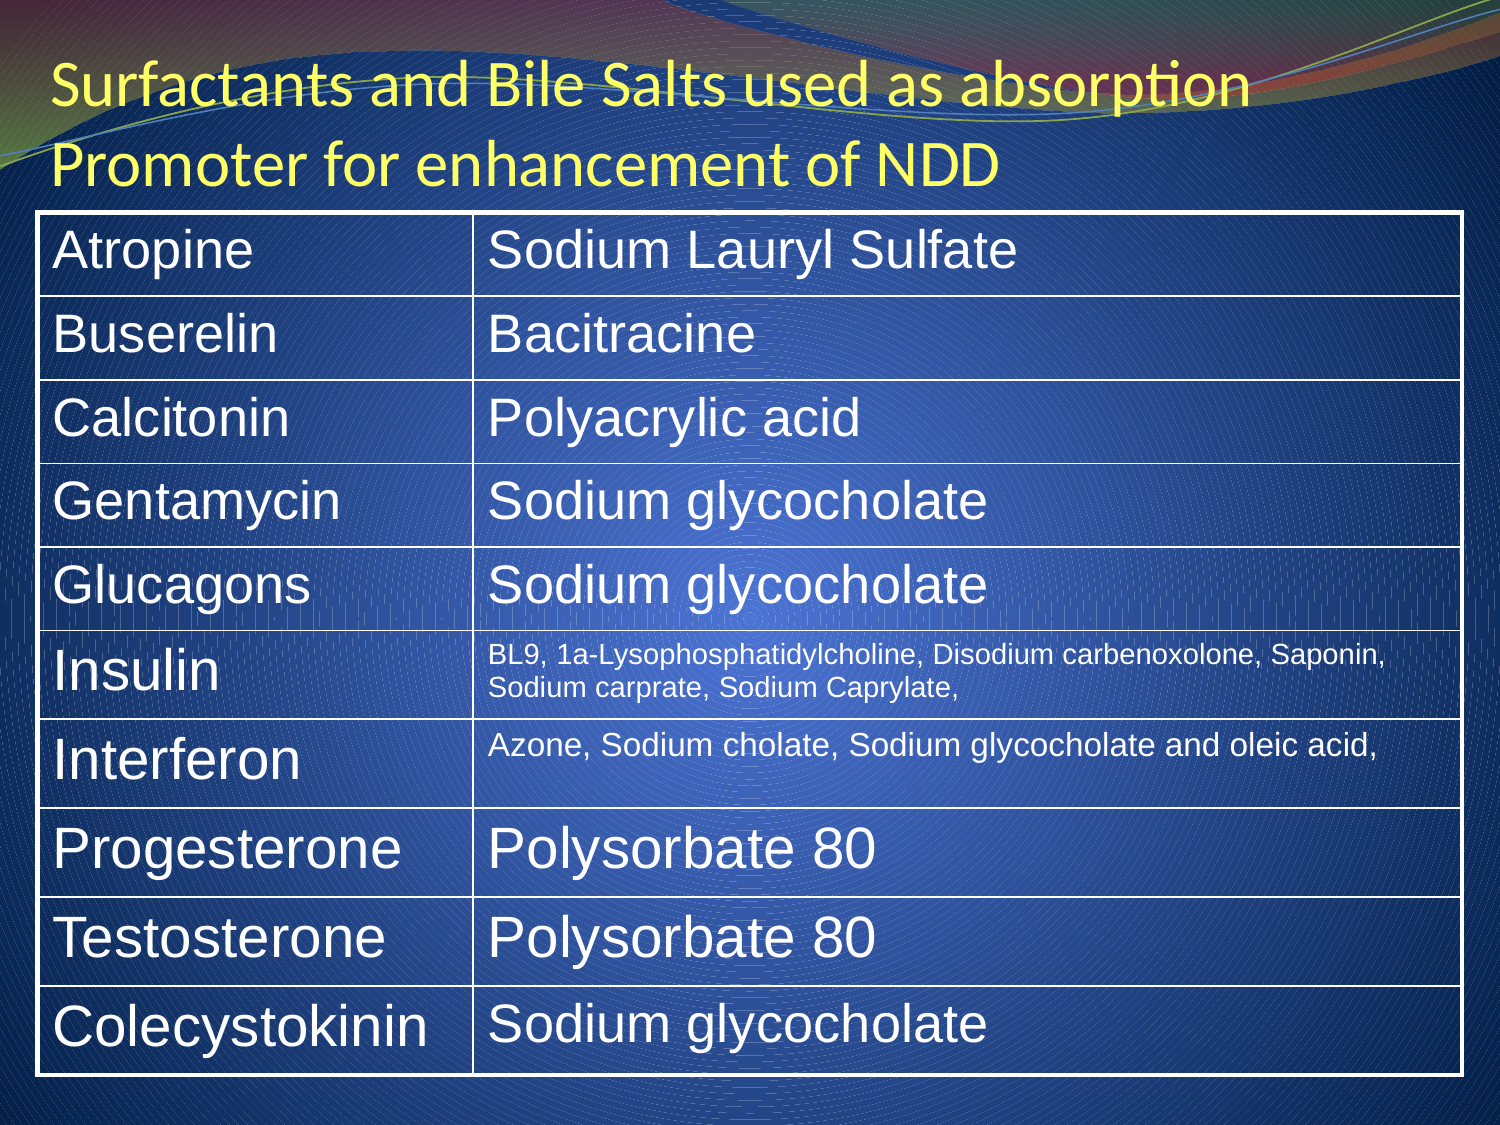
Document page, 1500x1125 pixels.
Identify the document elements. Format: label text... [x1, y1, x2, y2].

table_cell Bacitracine [474, 297, 1460, 379]
table_cell Glucagons [40, 548, 472, 630]
title Surfactants and Bile Salts used as absorption Promoter for enhancement of NDD [49, 12, 1451, 200]
table_cell Sodium glycocholate [474, 987, 1460, 1073]
table_cell Polyacrylic acid [474, 381, 1460, 463]
table_cell Polysorbate 80 [474, 898, 1460, 985]
table_cell Sodium glycocholate [474, 464, 1460, 546]
table_cell Interferon [40, 720, 472, 807]
table_cell Azone, Sodium cholate, Sodium glycocholate and oleic acid, [474, 720, 1460, 807]
table_cell Testosterone [40, 898, 472, 985]
table_header Sodium Lauryl Sulfate [474, 215, 1460, 295]
table_cell Polysorbate 80 [474, 809, 1460, 896]
table_header Atropine [40, 215, 472, 295]
table_cell Insulin [40, 631, 472, 718]
table_cell Colecystokinin [40, 987, 472, 1073]
table_cell Gentamycin [40, 464, 472, 546]
table_cell Sodium glycocholate [474, 548, 1460, 630]
table_cell BL9, 1a-Lysophosphatidylcholine, Disodium carbenoxolone, Saponin, Sodium carprate, Sodium Caprylate, [474, 631, 1460, 718]
table_cell Calcitonin [40, 381, 472, 463]
table_cell Buserelin [40, 297, 472, 379]
table_cell Progesterone [40, 809, 472, 896]
